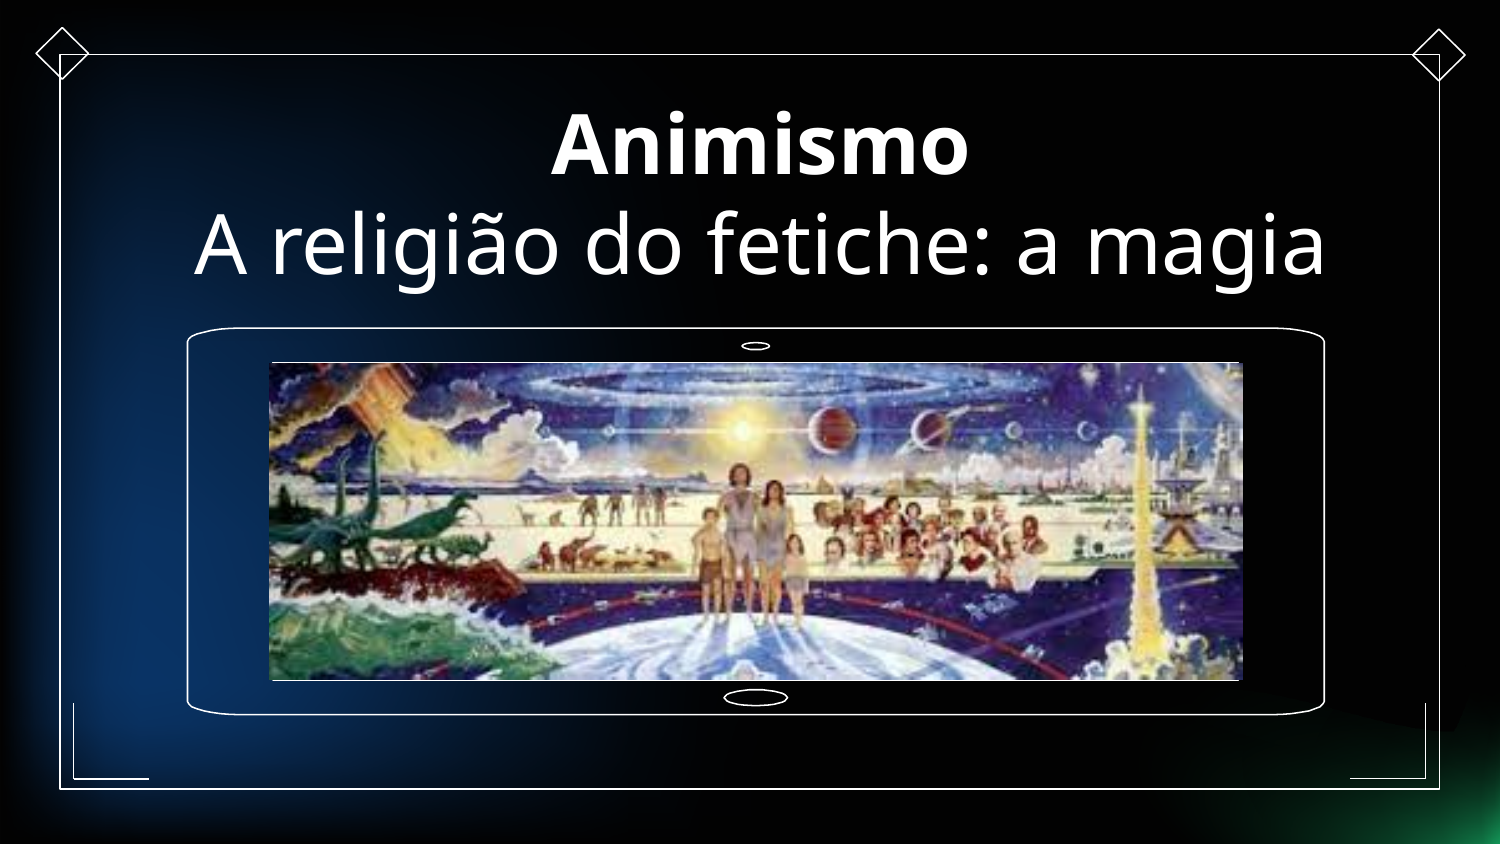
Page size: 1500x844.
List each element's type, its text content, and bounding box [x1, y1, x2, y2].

text_box [187, 328, 1325, 715]
picture [0, 0, 1500, 844]
title Animismo A religião do fetiche: a magia [152, 128, 1372, 307]
